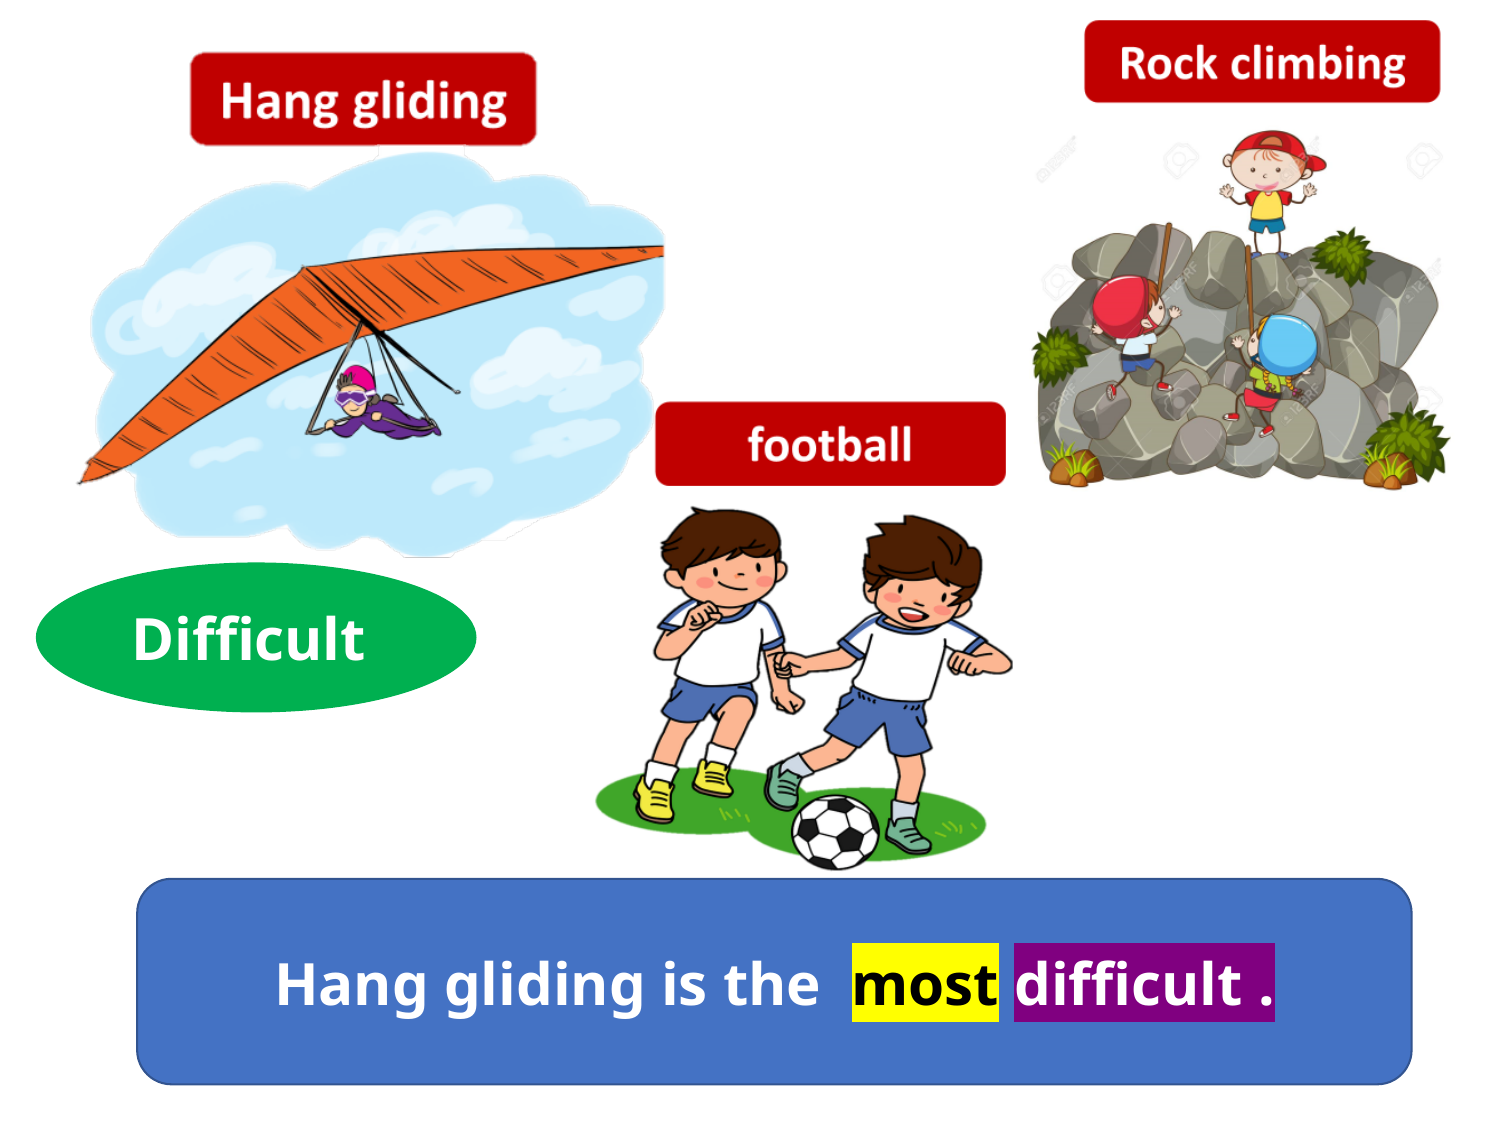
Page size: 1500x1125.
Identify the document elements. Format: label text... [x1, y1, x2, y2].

picture [0, 0, 1478, 898]
text_box Difficult [34, 593, 478, 714]
text_box Hang gliding is the most difficult . [136, 877, 1413, 1086]
